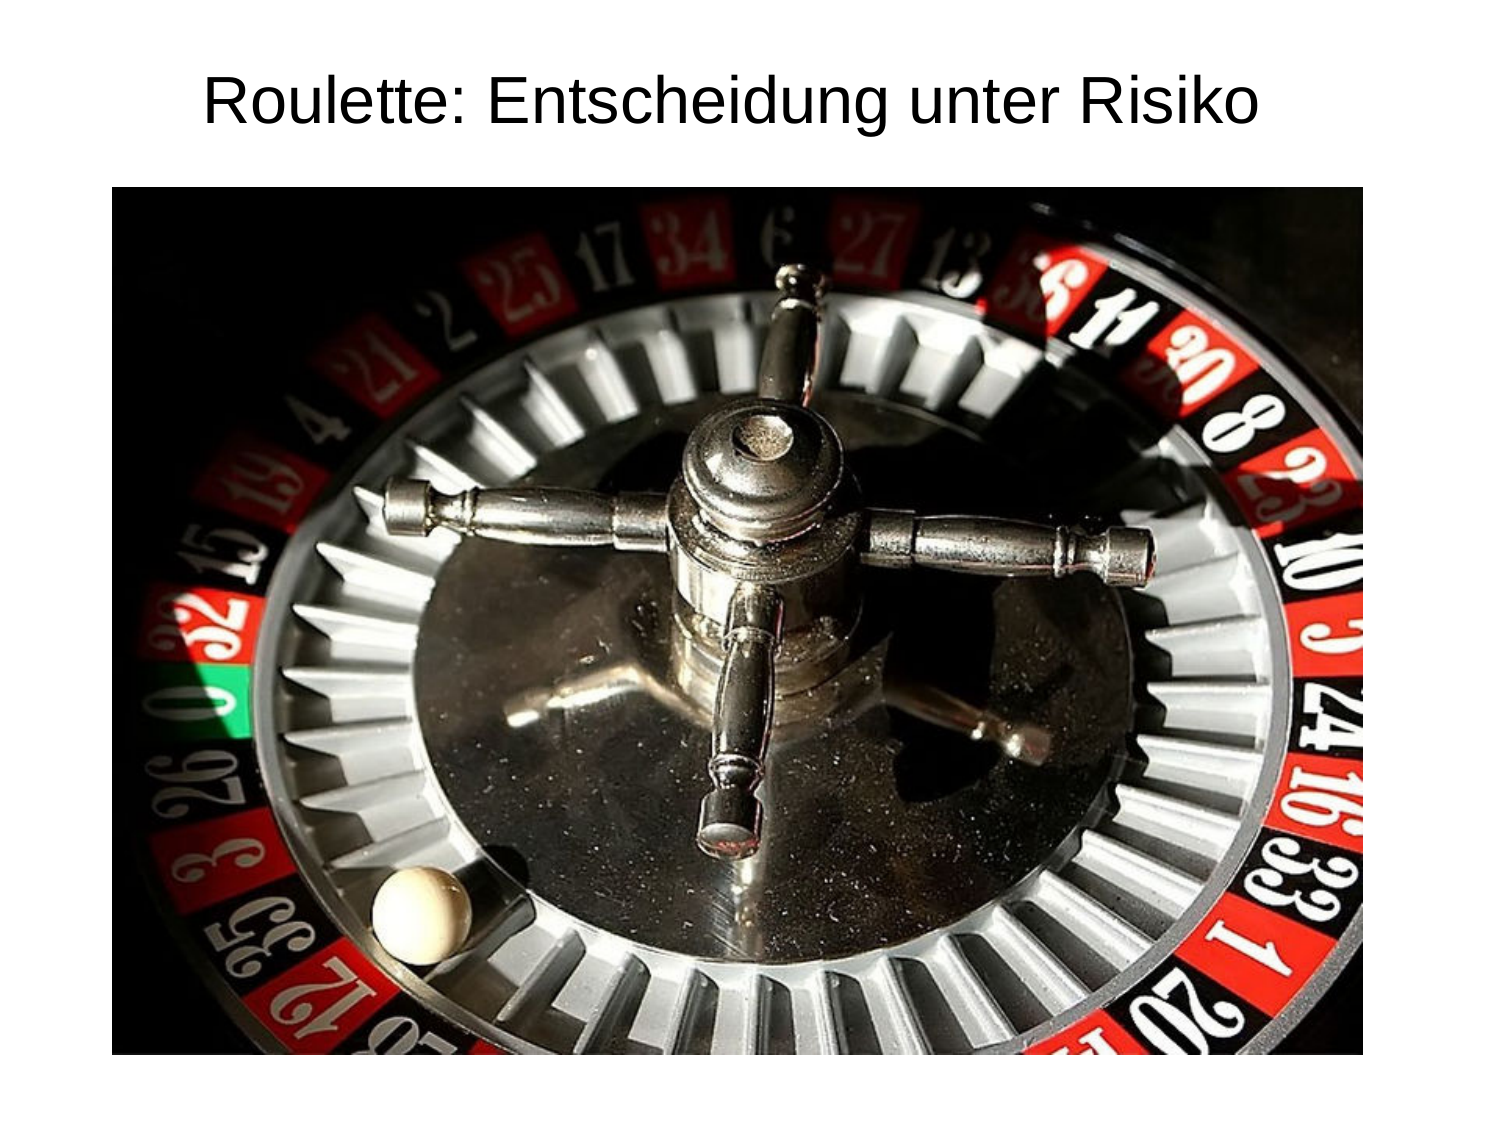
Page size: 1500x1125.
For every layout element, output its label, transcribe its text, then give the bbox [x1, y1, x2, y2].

picture [112, 187, 1363, 1055]
text_box Roulette: Entscheidung unter Risiko [187, 49, 1277, 145]
